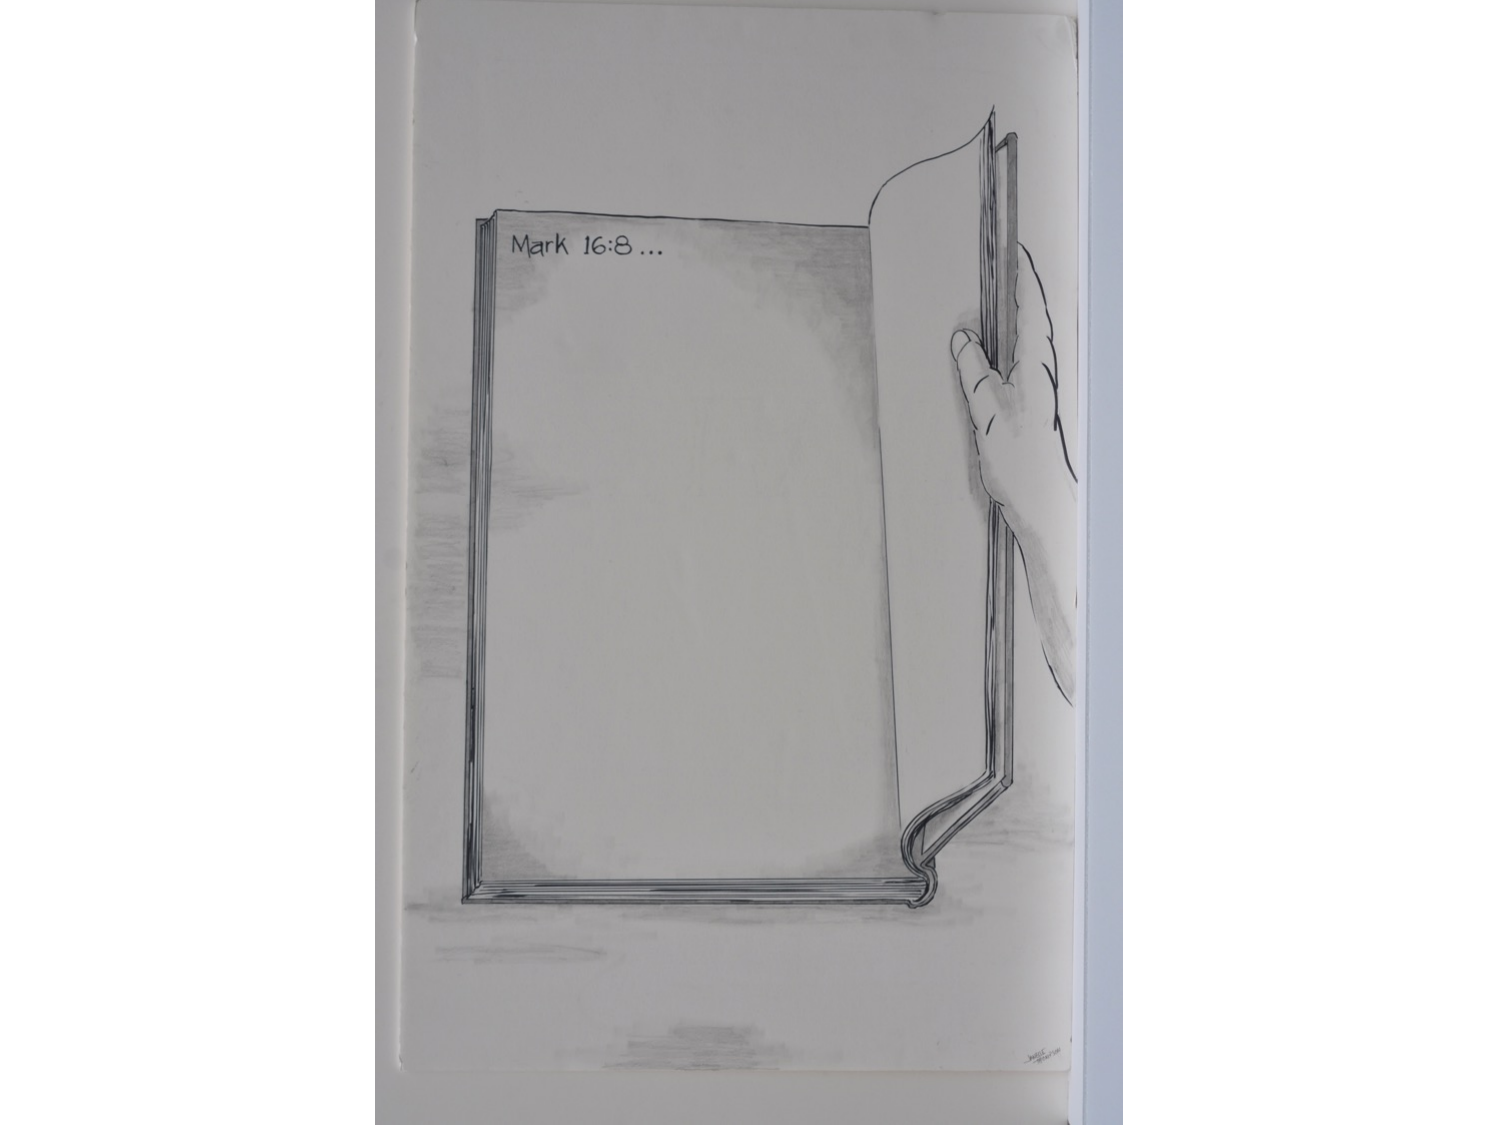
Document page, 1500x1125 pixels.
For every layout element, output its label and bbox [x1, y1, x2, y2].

picture [374, 0, 1123, 1125]
